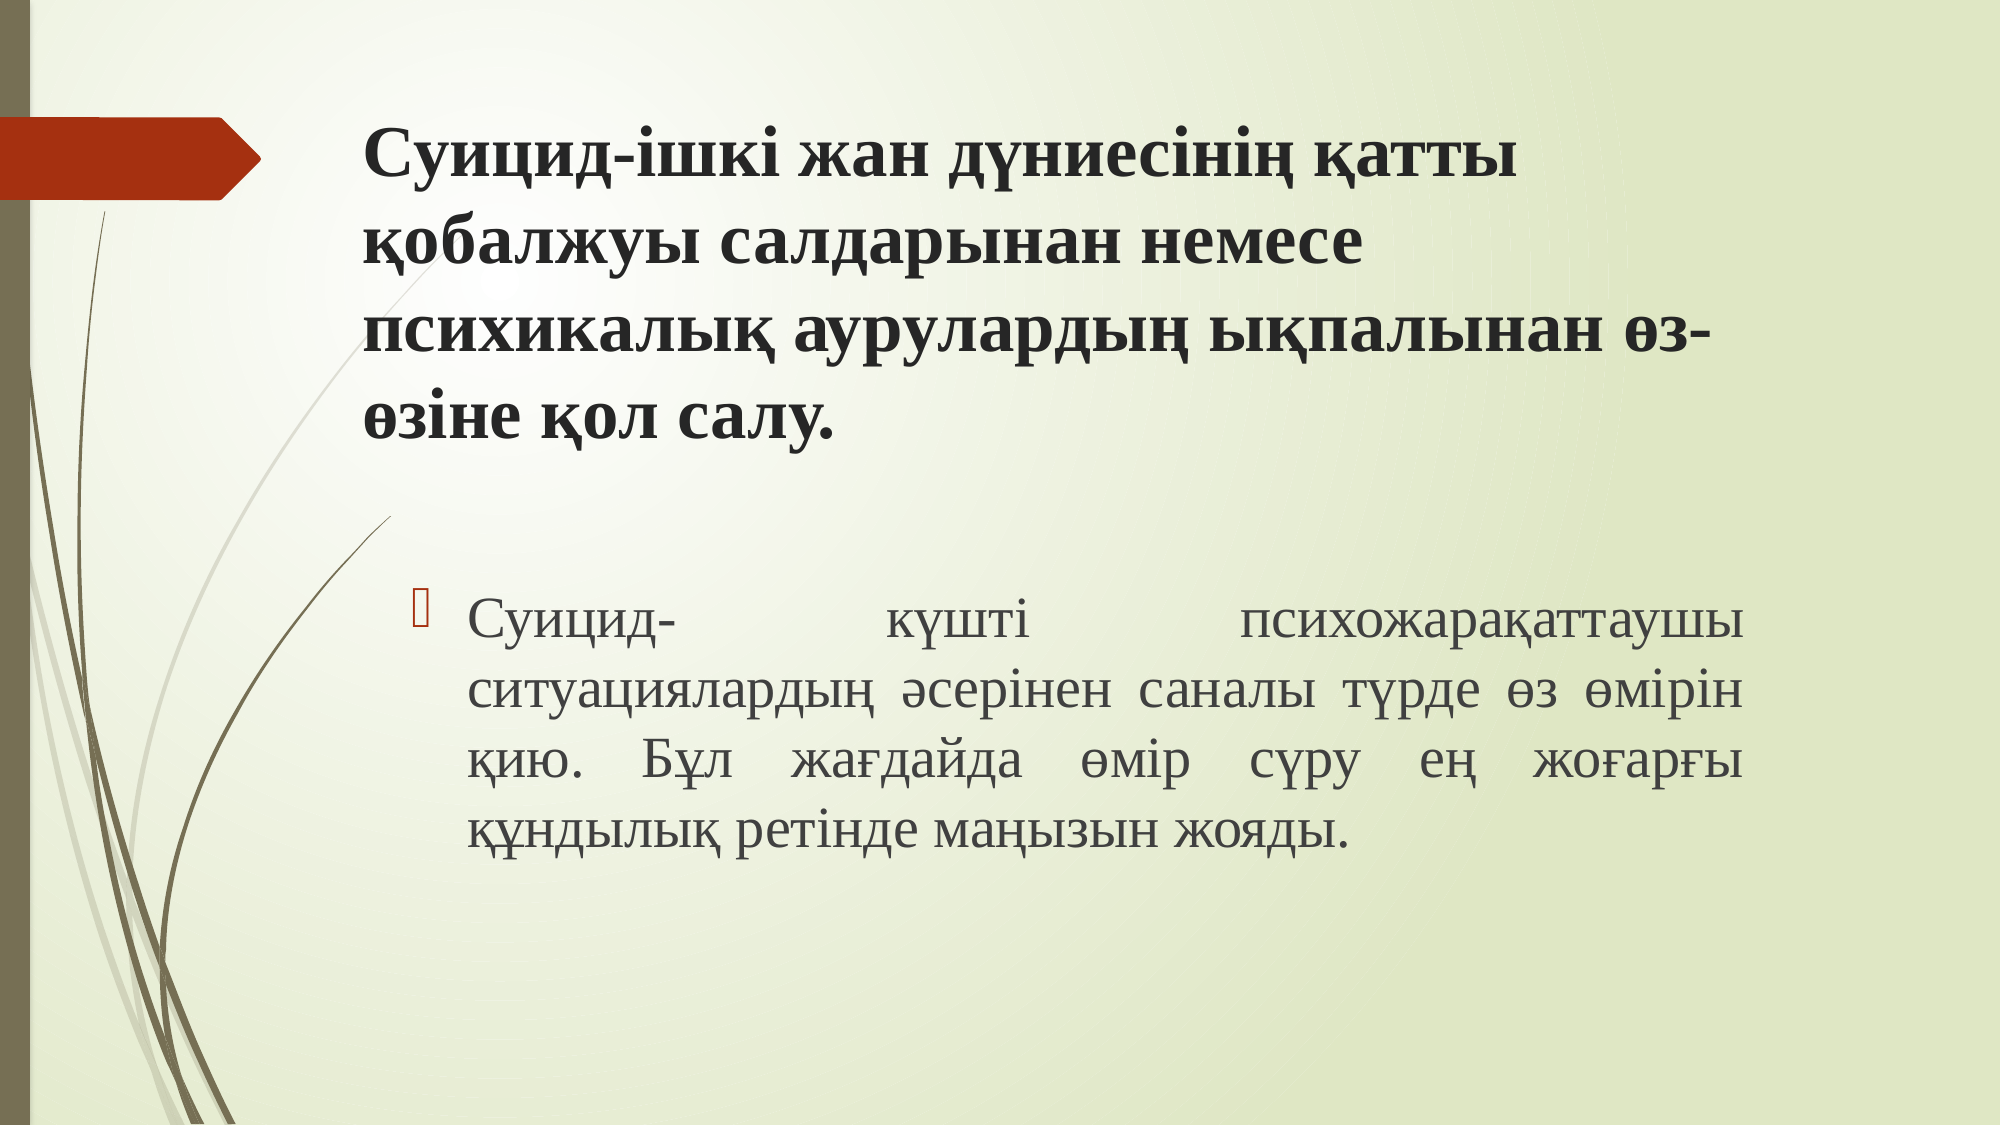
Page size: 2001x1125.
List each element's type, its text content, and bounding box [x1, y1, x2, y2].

list Суицид- күшті психожарақаттаушы ситуациялардың әсерінен саналы түрде өз өмірін қию. Бұл жағдайда өмір сүру ең жоғарғы құндылық ретінде маңызын жояды. [395, 571, 1760, 867]
title Суицид-ішкі жан дүниесінің қатты қобалжуы салдарынан немесе психикалық аурулардың ықпалынан өз-өзіне қол салу. [347, 95, 1809, 464]
